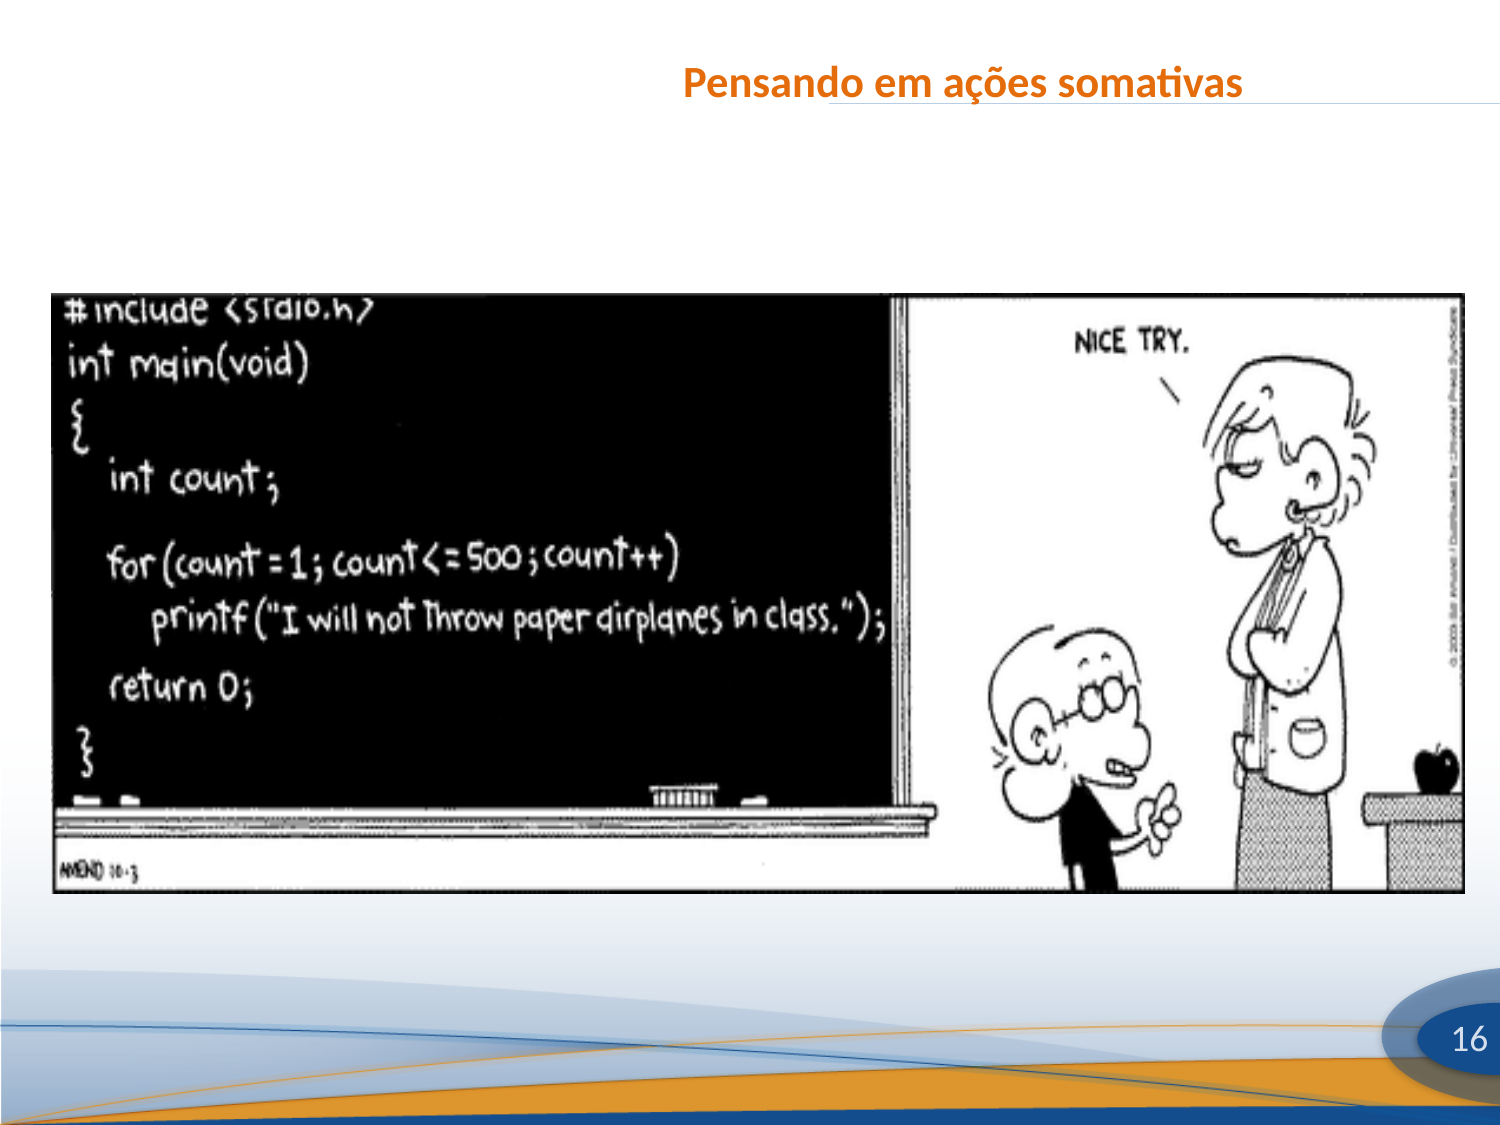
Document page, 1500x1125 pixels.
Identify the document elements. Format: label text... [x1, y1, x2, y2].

title Pensando em ações somativas [501, 45, 1425, 114]
slide_number 16 [1153, 1006, 1500, 1067]
picture [0, 0, 1500, 1125]
